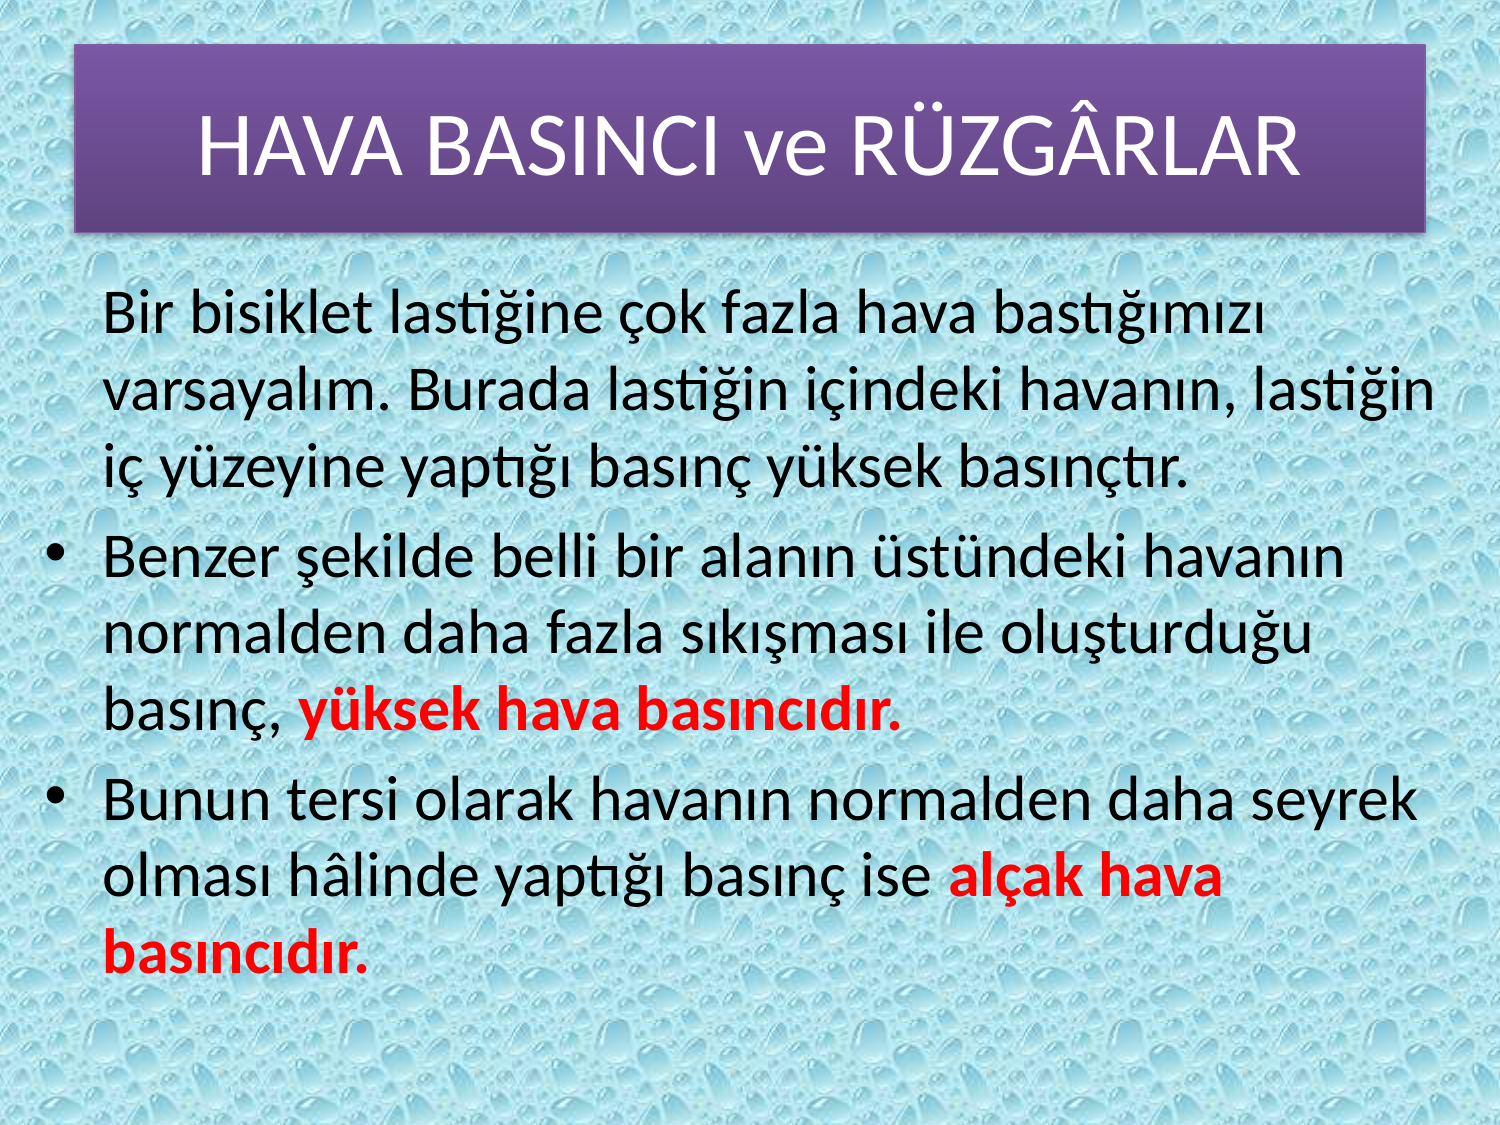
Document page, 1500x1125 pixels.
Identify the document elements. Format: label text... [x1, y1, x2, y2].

list Bir bisiklet lastiğine çok fazla hava bastığımızı varsayalım. Burada lastiğin içindeki havanın, lastiğin iç yüzeyine yaptığı basınç yüksek basınçtır. Benzer şekilde belli bir alanın üstündeki havanın normalden daha fazla sıkışması ile oluşturduğu basınç, yüksek hava basıncıdır. Bunun tersi olarak havanın normalden daha seyrek olması hâlinde yaptığı basınç ise alçak hava basıncıdır. [29, 262, 1459, 1005]
title HAVA BASINCI ve RÜZGÂRLAR [74, 44, 1426, 233]
picture [0, 0, 1500, 1125]
